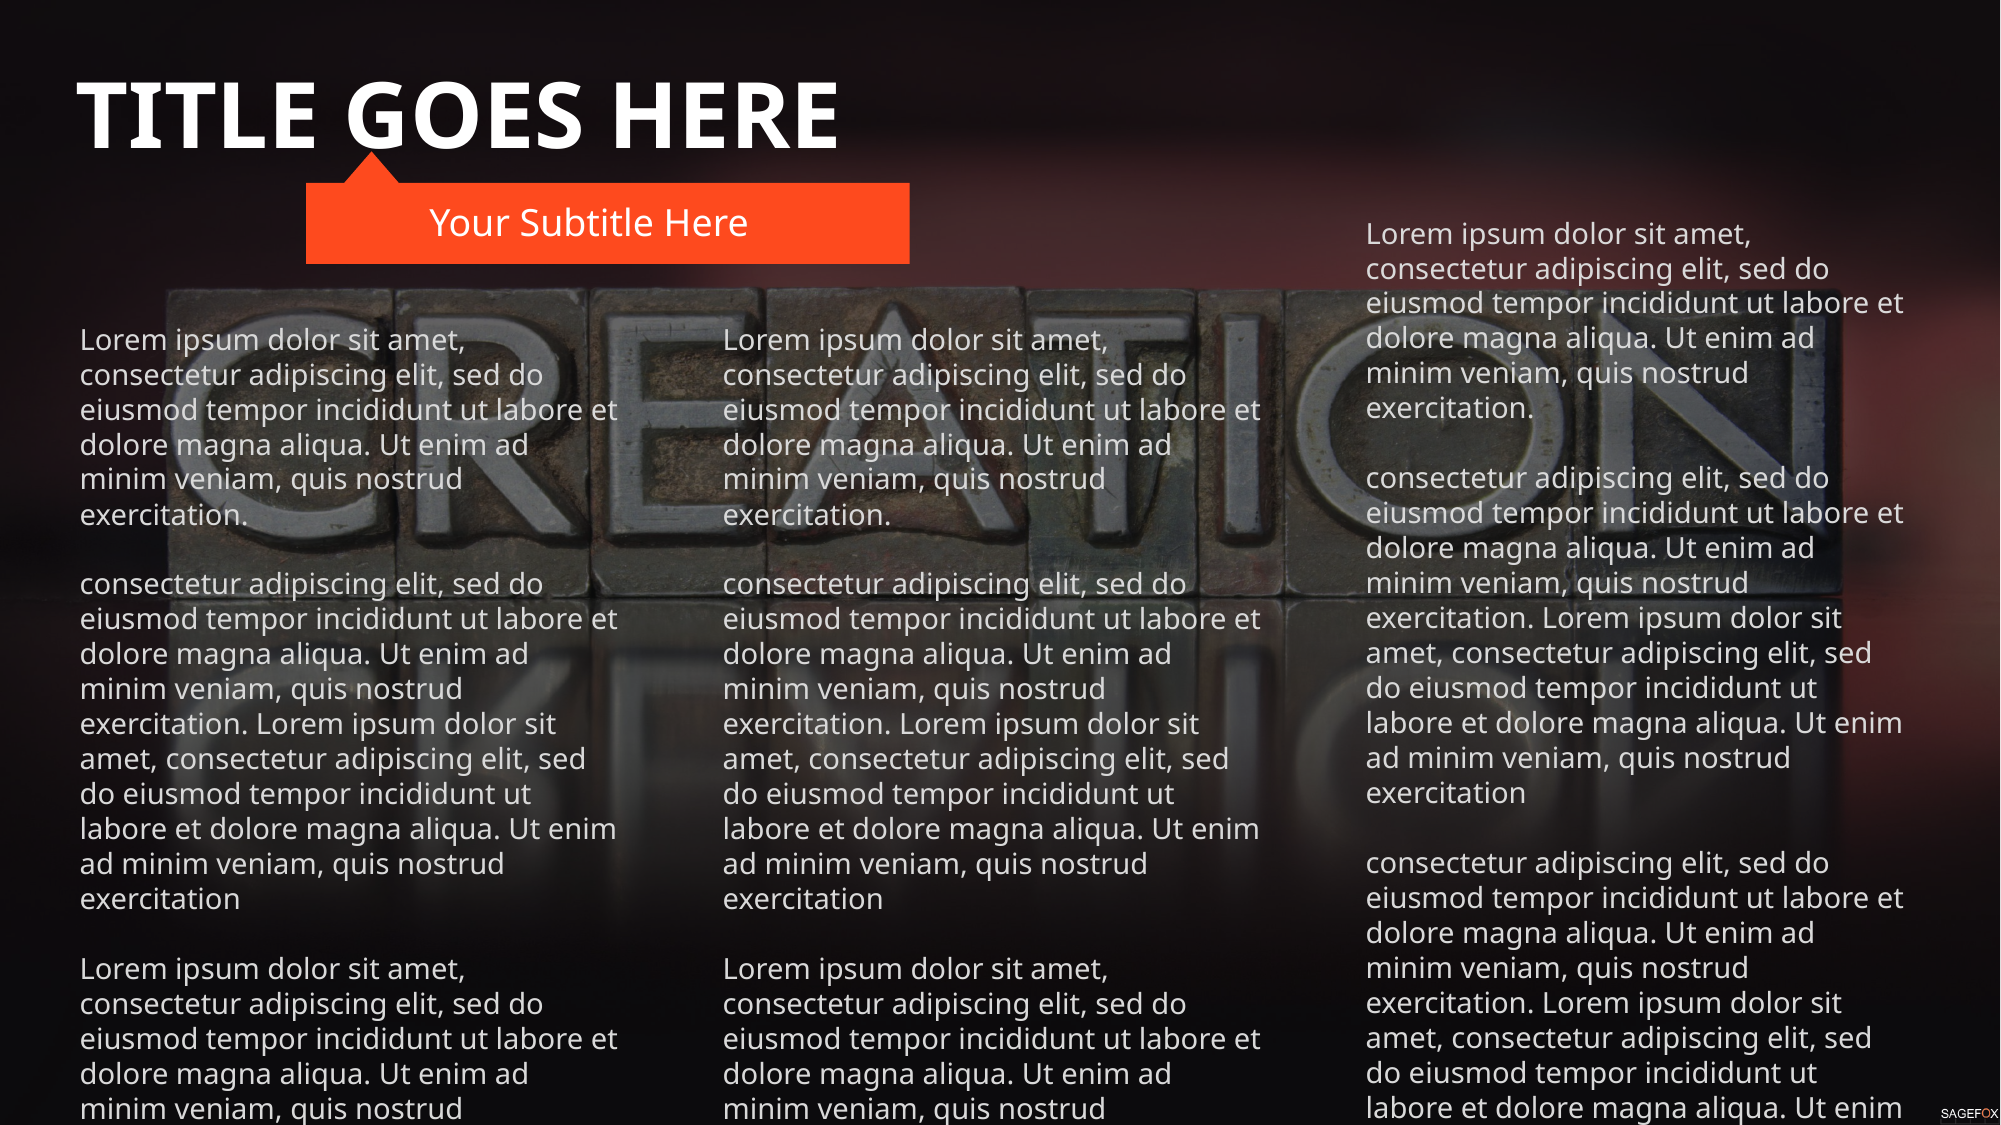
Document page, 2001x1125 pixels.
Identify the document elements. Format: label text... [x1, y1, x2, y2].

text_box Lorem ipsum dolor sit amet, consectetur adipiscing elit, sed do eiusmod tempor incididunt ut labore et dolore magna aliqua. Ut enim ad minim veniam, quis nostrud exercitation. consectetur adipiscing elit, sed do eiusmod tempor incididunt ut labore et dolore magna aliqua. Ut enim ad minim veniam, quis nostrud exercitation. Lorem ipsum dolor sit amet, consectetur adipiscing elit, sed do eiusmod tempor incididunt ut labore et dolore magna aliqua. Ut enim ad minim veniam, quis nostrud exercitation Lorem ipsum dolor sit amet, consectetur adipiscing elit, sed do eiusmod tempor incididunt ut labore et dolore magna aliqua. Ut enim ad minim veniam, quis nostrud exercitation. [64, 313, 635, 1125]
text_box TITLE GOES HERE [60, 49, 965, 175]
picture [0, 0, 2001, 1125]
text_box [306, 151, 910, 264]
text_box Lorem ipsum dolor sit amet, consectetur adipiscing elit, sed do eiusmod tempor incididunt ut labore et dolore magna aliqua. Ut enim ad minim veniam, quis nostrud exercitation. consectetur adipiscing elit, sed do eiusmod tempor incididunt ut labore et dolore magna aliqua. Ut enim ad minim veniam, quis nostrud exercitation. Lorem ipsum dolor sit amet, consectetur adipiscing elit, sed do eiusmod tempor incididunt ut labore et dolore magna aliqua. Ut enim ad minim veniam, quis nostrud exercitation consectetur adipiscing elit, sed do eiusmod tempor incididunt ut labore et dolore magna aliqua. Ut enim ad minim veniam, quis nostrud exercitation. Lorem ipsum dolor sit amet, consectetur adipiscing elit, sed do eiusmod tempor incididunt ut labore et dolore magna aliqua. Ut enim ad minim veniam, quis nostrud exercitation [1350, 207, 1921, 1125]
text_box Lorem ipsum dolor sit amet, consectetur adipiscing elit, sed do eiusmod tempor incididunt ut labore et dolore magna aliqua. Ut enim ad minim veniam, quis nostrud exercitation. consectetur adipiscing elit, sed do eiusmod tempor incididunt ut labore et dolore magna aliqua. Ut enim ad minim veniam, quis nostrud exercitation. Lorem ipsum dolor sit amet, consectetur adipiscing elit, sed do eiusmod tempor incididunt ut labore et dolore magna aliqua. Ut enim ad minim veniam, quis nostrud exercitation Lorem ipsum dolor sit amet, consectetur adipiscing elit, sed do eiusmod tempor incididunt ut labore et dolore magna aliqua. Ut enim ad minim veniam, quis nostrud exercitation [707, 313, 1278, 1125]
